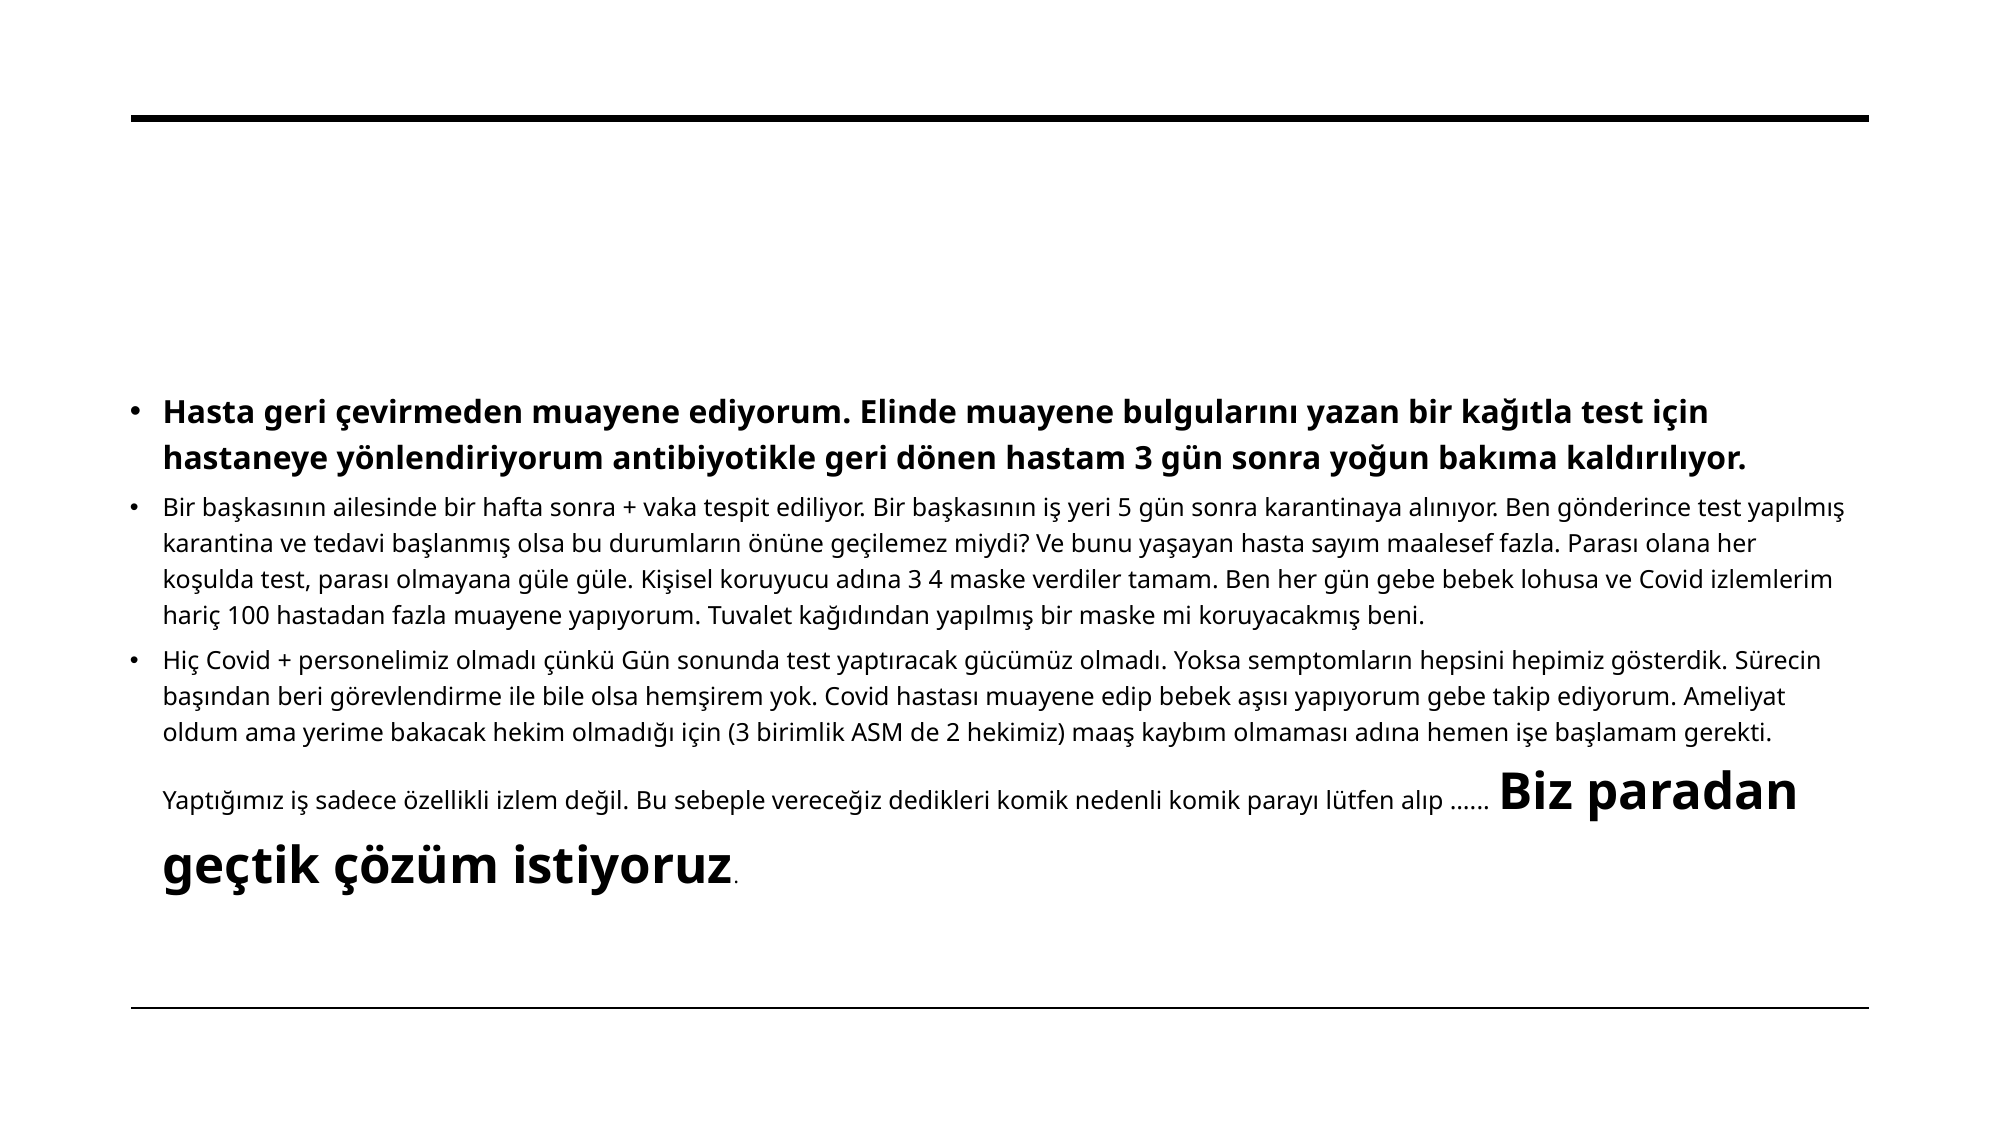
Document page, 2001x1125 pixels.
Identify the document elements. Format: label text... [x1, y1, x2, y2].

list Hasta geri çevirmeden muayene ediyorum. Elinde muayene bulgularını yazan bir kağıtla test için hastaneye yönlendiriyorum antibiyotikle geri dönen hastam 3 gün sonra yoğun bakıma kaldırılıyor. Bir başkasının ailesinde bir hafta sonra + vaka tespit ediliyor. Bir başkasının iş yeri 5 gün sonra karantinaya alınıyor. Ben gönderince test yapılmış karantina ve tedavi başlanmış olsa bu durumların önüne geçilemez miydi? Ve bunu yaşayan hasta sayım maalesef fazla. Parası olana her koşulda test, parası olmayana güle güle. Kişisel koruyucu adına 3 4 maske verdiler tamam. Ben her gün gebe bebek lohusa ve Covid izlemlerim hariç 100 hastadan fazla muayene yapıyorum. Tuvalet kağıdından yapılmış bir maske mi koruyacakmış beni. Hiç Covid + personelimiz olmadı çünkü Gün sonunda test yaptıracak gücümüz olmadı. Yoksa semptomların hepsini hepimiz gösterdik. Sürecin başından beri görevlendirme ile bile olsa hemşirem yok. Covid hastası muayene edip bebek aşısı yapıyorum gebe takip ediyorum. Ameliyat oldum ama yerime bakacak hekim olmadığı için (3 birimlik ASM de 2 hekimiz) maaş kaybım olmaması adına hemen işe başlamam gerekti. Yaptığımız iş sadece özellikli izlem değil. Bu sebeple vereceğiz dedikleri komik nedenli komik parayı lütfen alıp …... Biz paradan geçtik çözüm istiyoruz. [114, 376, 1869, 973]
